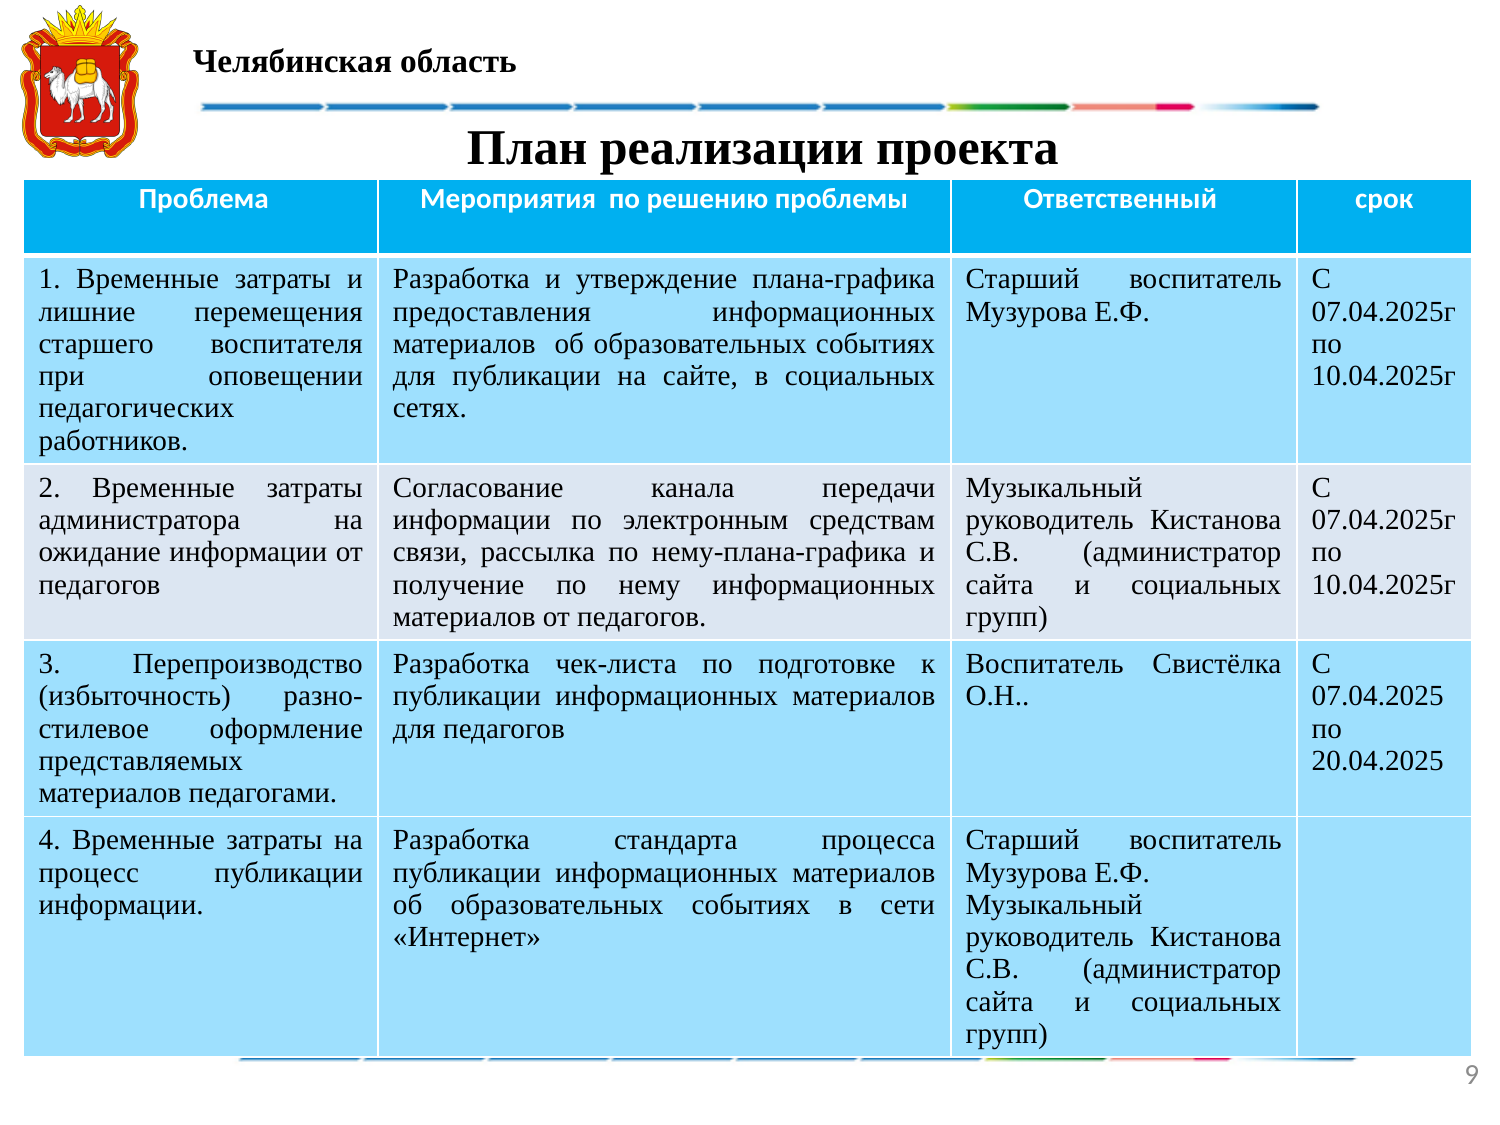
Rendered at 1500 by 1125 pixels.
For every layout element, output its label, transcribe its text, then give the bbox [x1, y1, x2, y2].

picture [191, 86, 1334, 134]
table_cell Музыкальный руководитель Кистанова С.В. (администратор сайта и социальных групп) [952, 465, 1296, 639]
table_cell Согласование канала передачи информации по электронным средствам связи, рассылка по нему-плана-графика и получение по нему информационных материалов от педагогов. [379, 465, 950, 639]
table_cell С 07.04.2025гпо 10.04.2025г [1298, 465, 1471, 639]
picture [19, 5, 139, 158]
table_cell 3. Перепроизводство (избыточность) разно-стилевое оформление представляемых материалов педагогами. [24, 641, 377, 816]
table_cell С 07.04.2025 по 20.04.2025 [1298, 641, 1471, 816]
text_box План реализации проекта [245, 142, 1281, 183]
table_header Ответственный [952, 180, 1296, 253]
table_header срок [1298, 180, 1471, 253]
picture [229, 1036, 1372, 1084]
table_cell [1298, 817, 1471, 1056]
table_header Проблема [24, 180, 377, 253]
table_cell 4. Временные затраты на процесс публикации информации. [24, 817, 377, 1056]
table_cell 1. Временные затраты и лишние перемещения старшего воспитателя при оповещении педагогических работников. [24, 258, 377, 463]
table_cell Разработка и утверждение плана-графика предоставления информационных материалов об образовательных событиях для публикации на сайте, в социальных сетях. [379, 258, 950, 463]
table_cell С 07.04.2025гпо 10.04.2025г [1298, 258, 1471, 463]
slide_number 9 [1144, 1042, 1495, 1103]
text_box Челябинская область [177, 29, 722, 89]
table_header Мероприятия по решению проблемы [379, 183, 950, 253]
table_cell 2. Временные затраты администратора на ожидание информации от педагогов [24, 465, 377, 639]
table_cell Старший воспитатель Музурова Е.Ф. [952, 258, 1296, 463]
table_cell Разработка стандарта процесса публикации информационных материалов об образовательных событиях в сети «Интернет» [379, 817, 950, 1035]
table_cell Разработка чек-листа по подготовке к публикации информационных материалов для педагогов [379, 641, 950, 816]
table_cell Старший воспитатель Музурова Е.Ф. Музыкальный руководитель Кистанова С.В. (администратор сайта и социальных групп) [952, 817, 1296, 1035]
table_cell Воспитатель Свистёлка О.Н.. [952, 641, 1296, 816]
